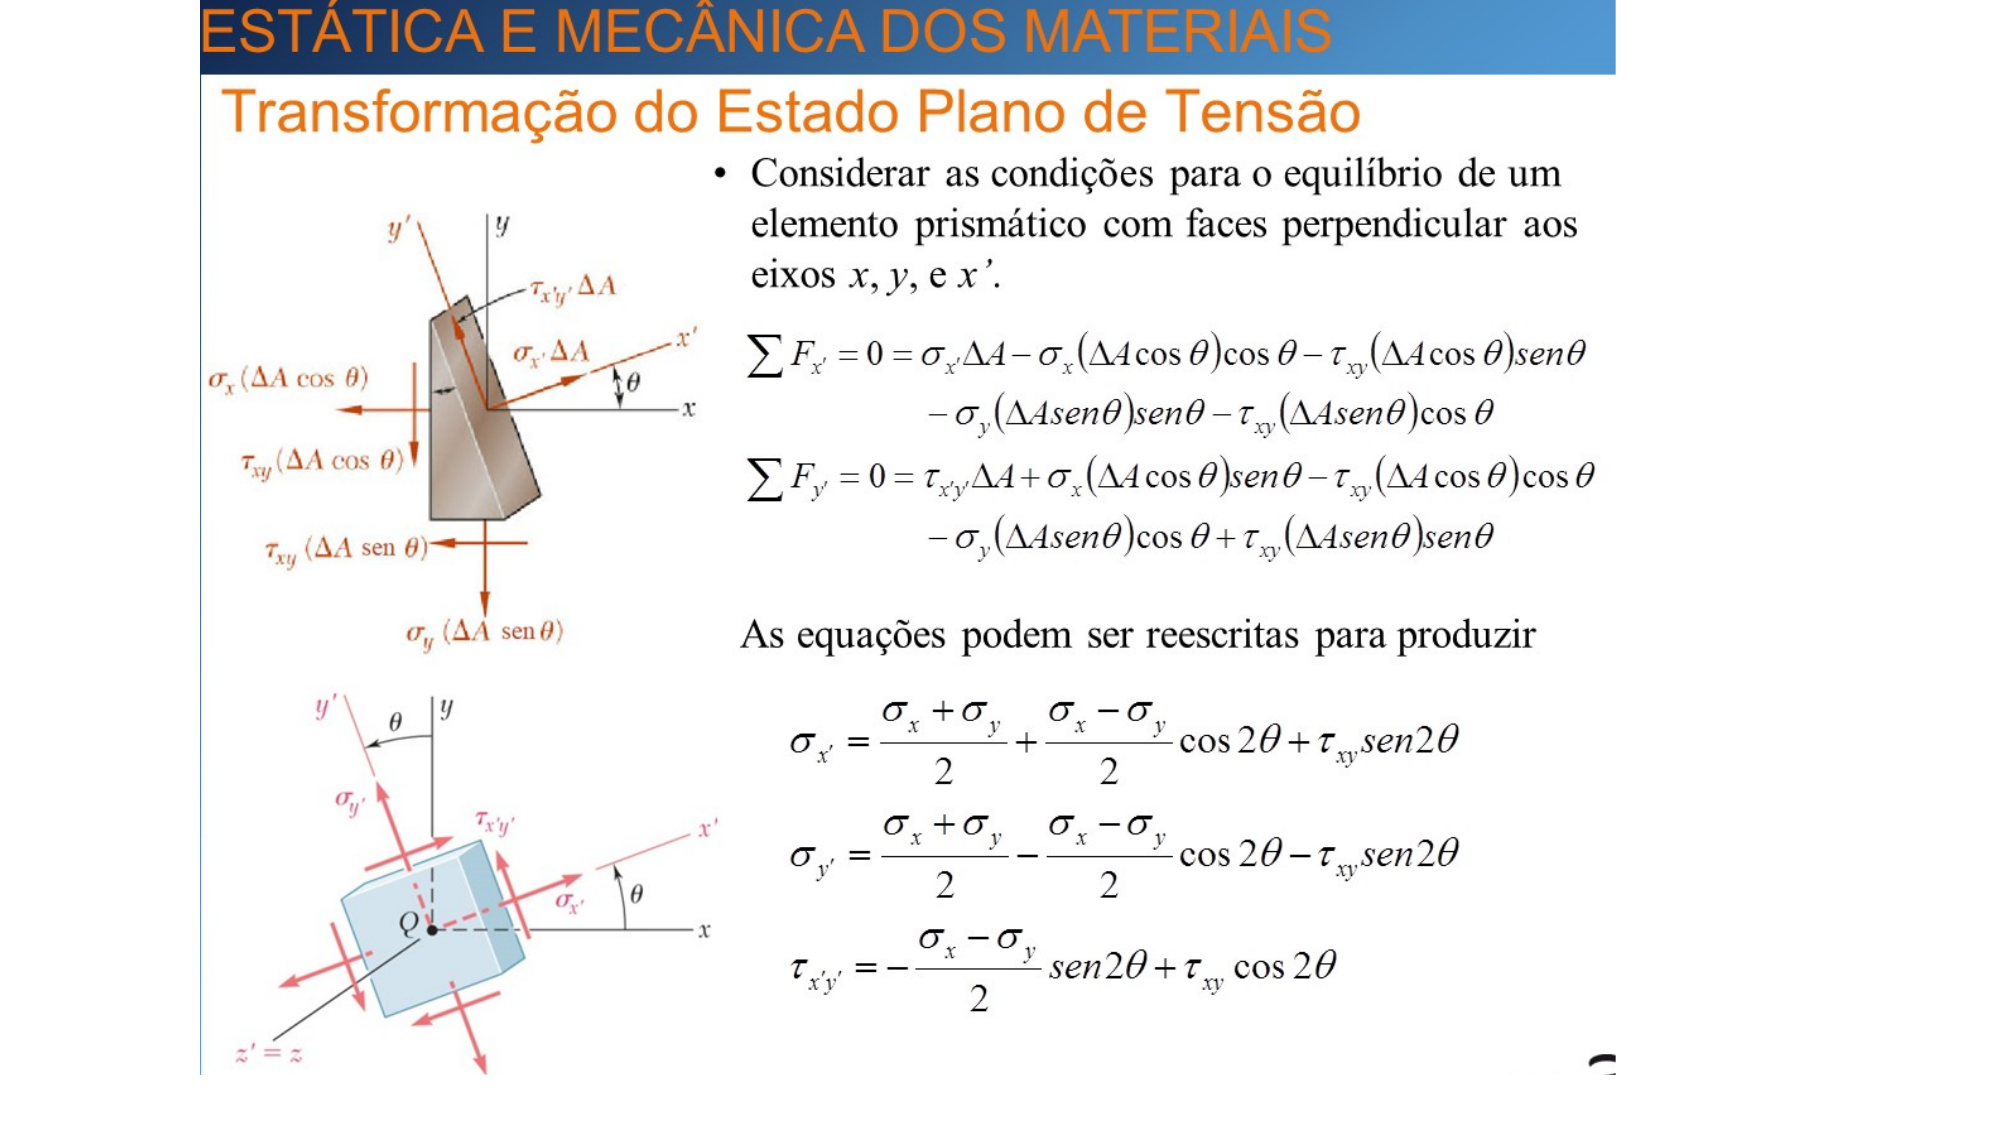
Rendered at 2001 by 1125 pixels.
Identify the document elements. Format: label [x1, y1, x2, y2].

picture [199, 0, 1616, 1076]
